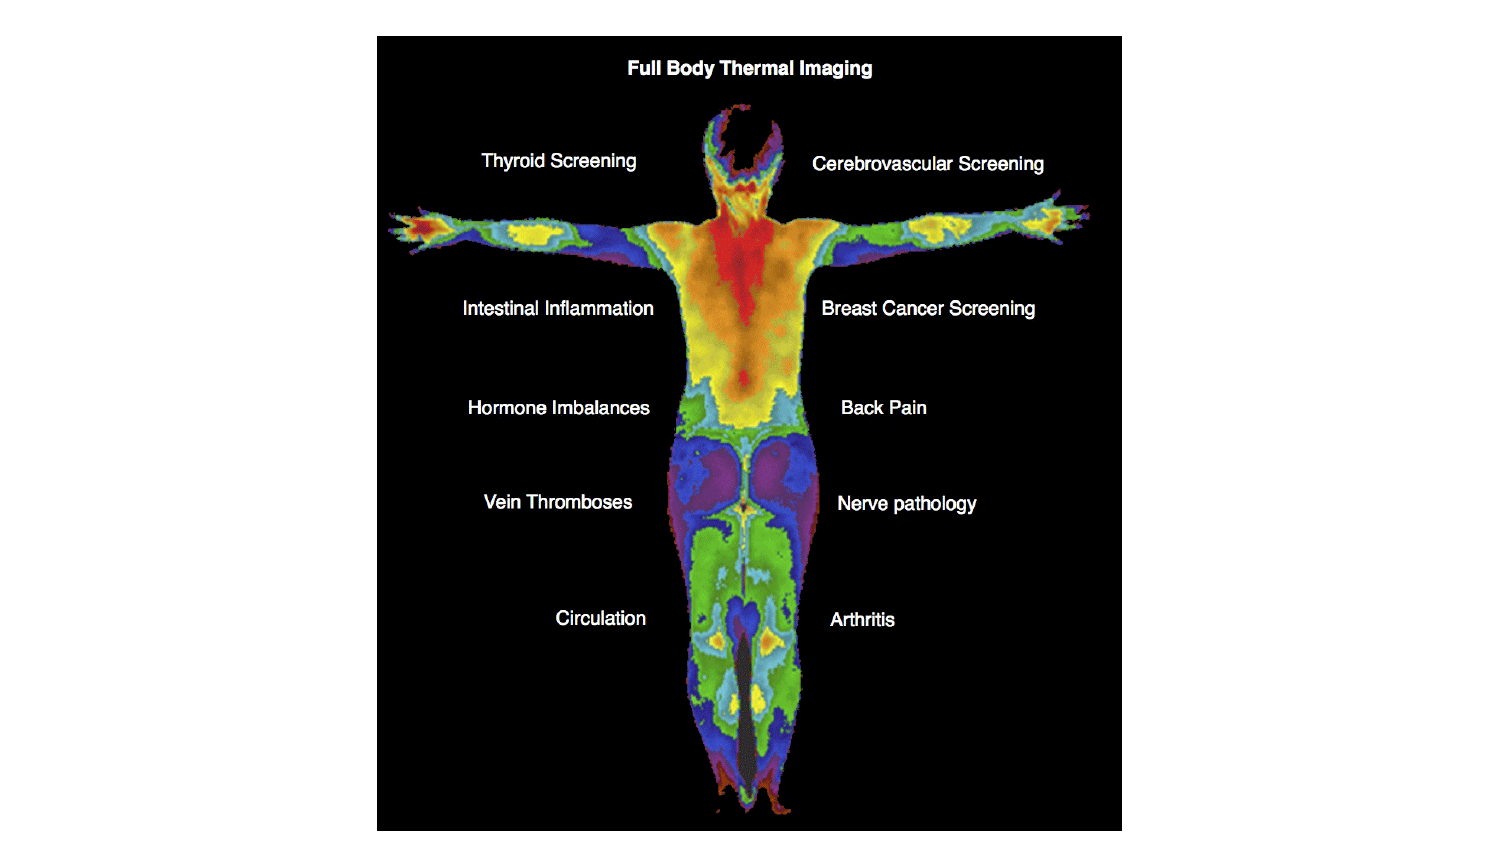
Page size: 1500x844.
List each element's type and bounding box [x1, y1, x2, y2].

picture [377, 36, 1123, 831]
